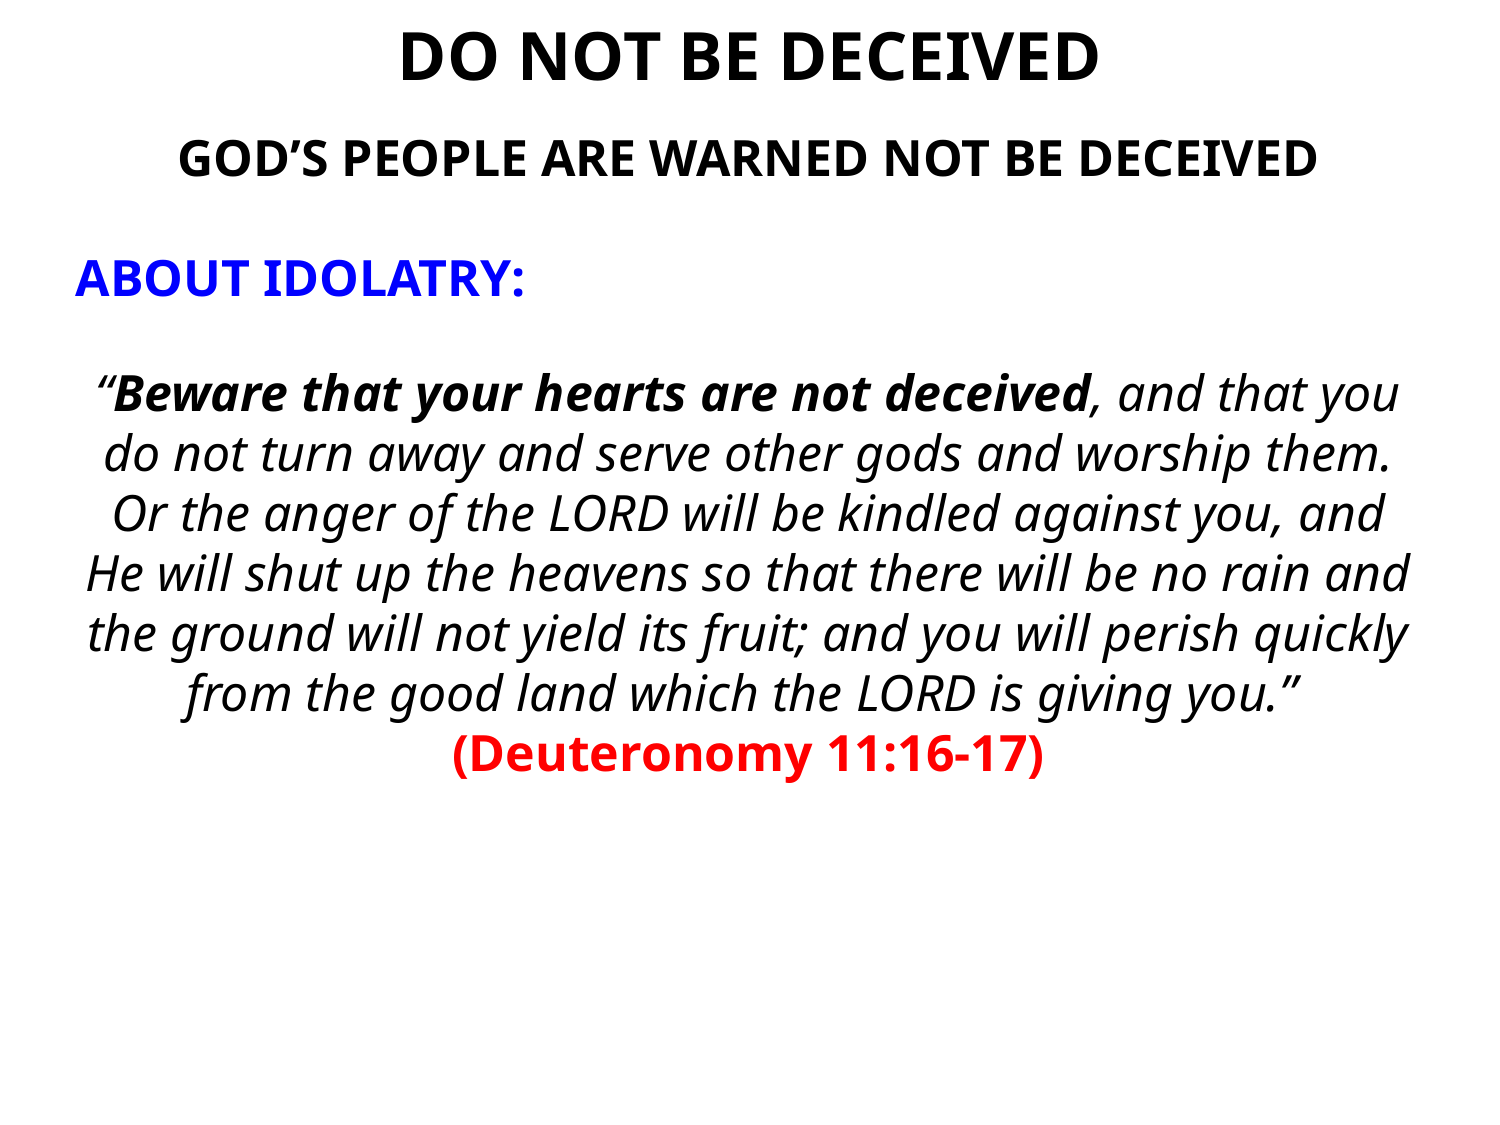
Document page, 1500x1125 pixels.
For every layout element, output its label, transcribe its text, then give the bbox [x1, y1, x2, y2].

text_box DO NOT BE DECEIVED [62, 6, 1438, 119]
text_box GOD’S PEOPLE ARE WARNED NOT BE DECEIVED ABOUT IDOLATRY: “Beware that your hearts are not deceived, and that you do not turn away and serve other gods and worship them. Or the anger of the Lord will be kindled against you, and He will shut up the heavens so that there will be no rain and the ground will not yield its fruit; and you will perish quickly from the good land which the Lord is giving you.” (Deuteronomy 11:16-17) [60, 118, 1436, 1119]
